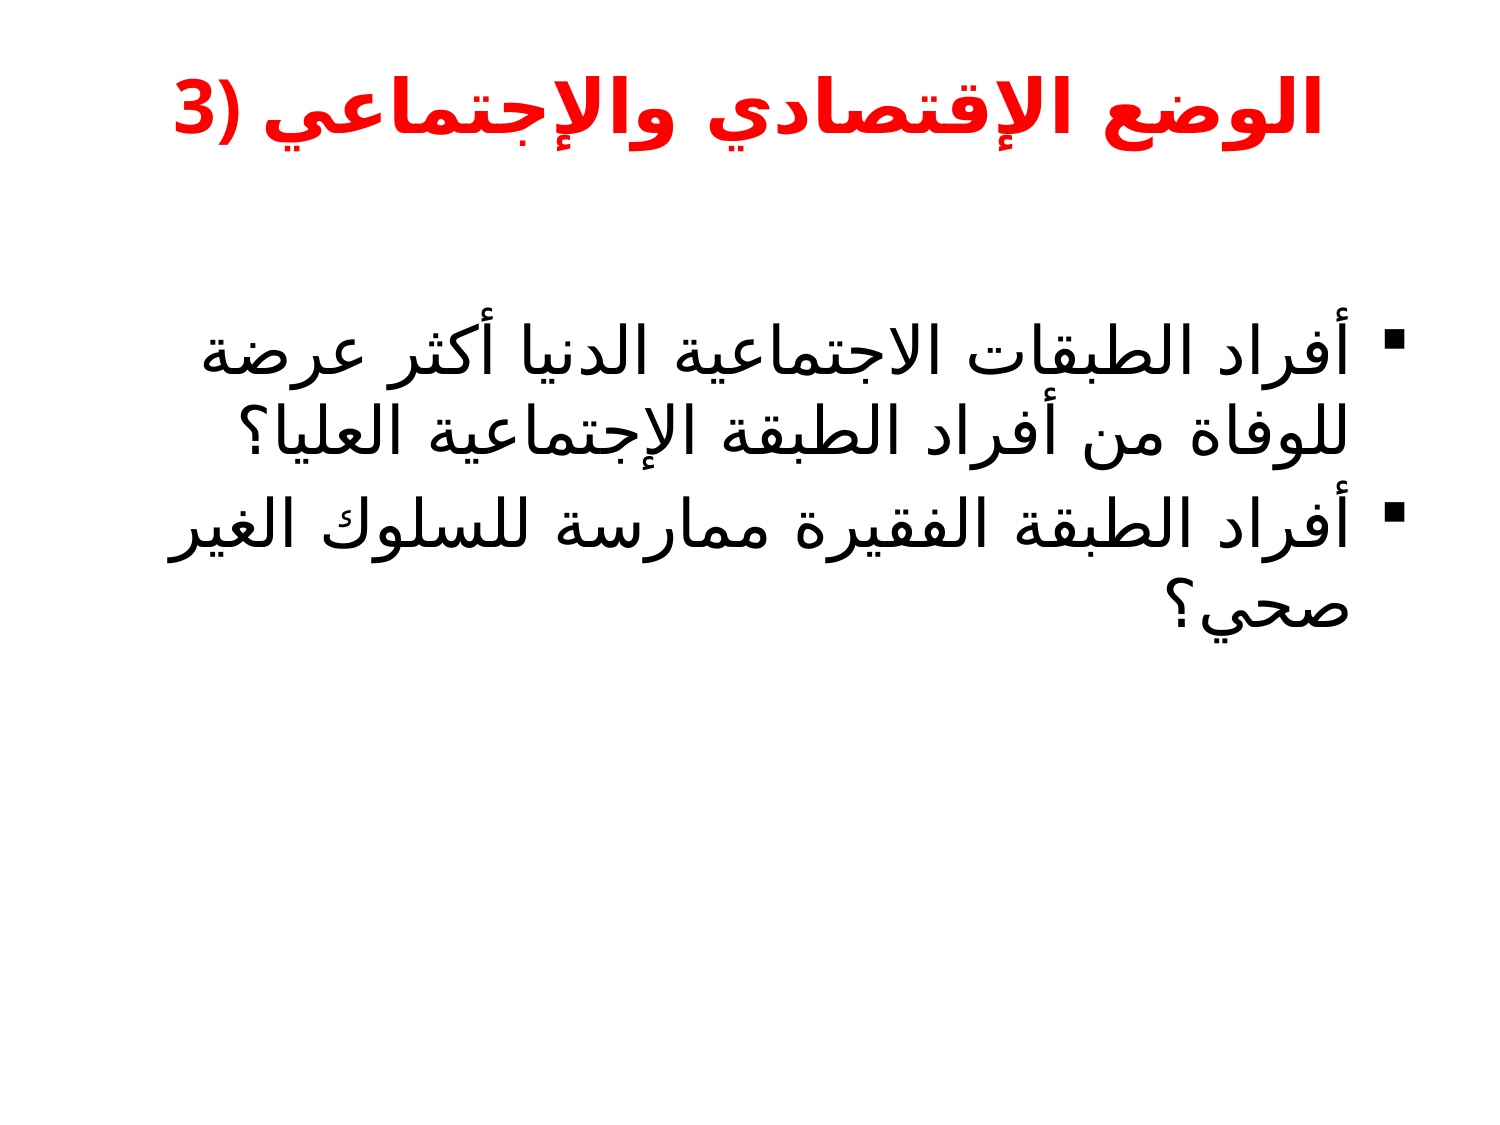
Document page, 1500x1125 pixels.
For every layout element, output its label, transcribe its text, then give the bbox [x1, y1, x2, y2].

title 3) الوضع الإقتصادي والإجتماعي [75, 45, 1425, 163]
list أفراد الطبقات الاجتماعية الدنيا أكثر عرضة للوفاة من أفراد الطبقة الإجتماعية العليا؟ أفراد الطبقة الفقيرة ممارسة للسلوك الغير صحي؟ [62, 299, 1425, 1005]
